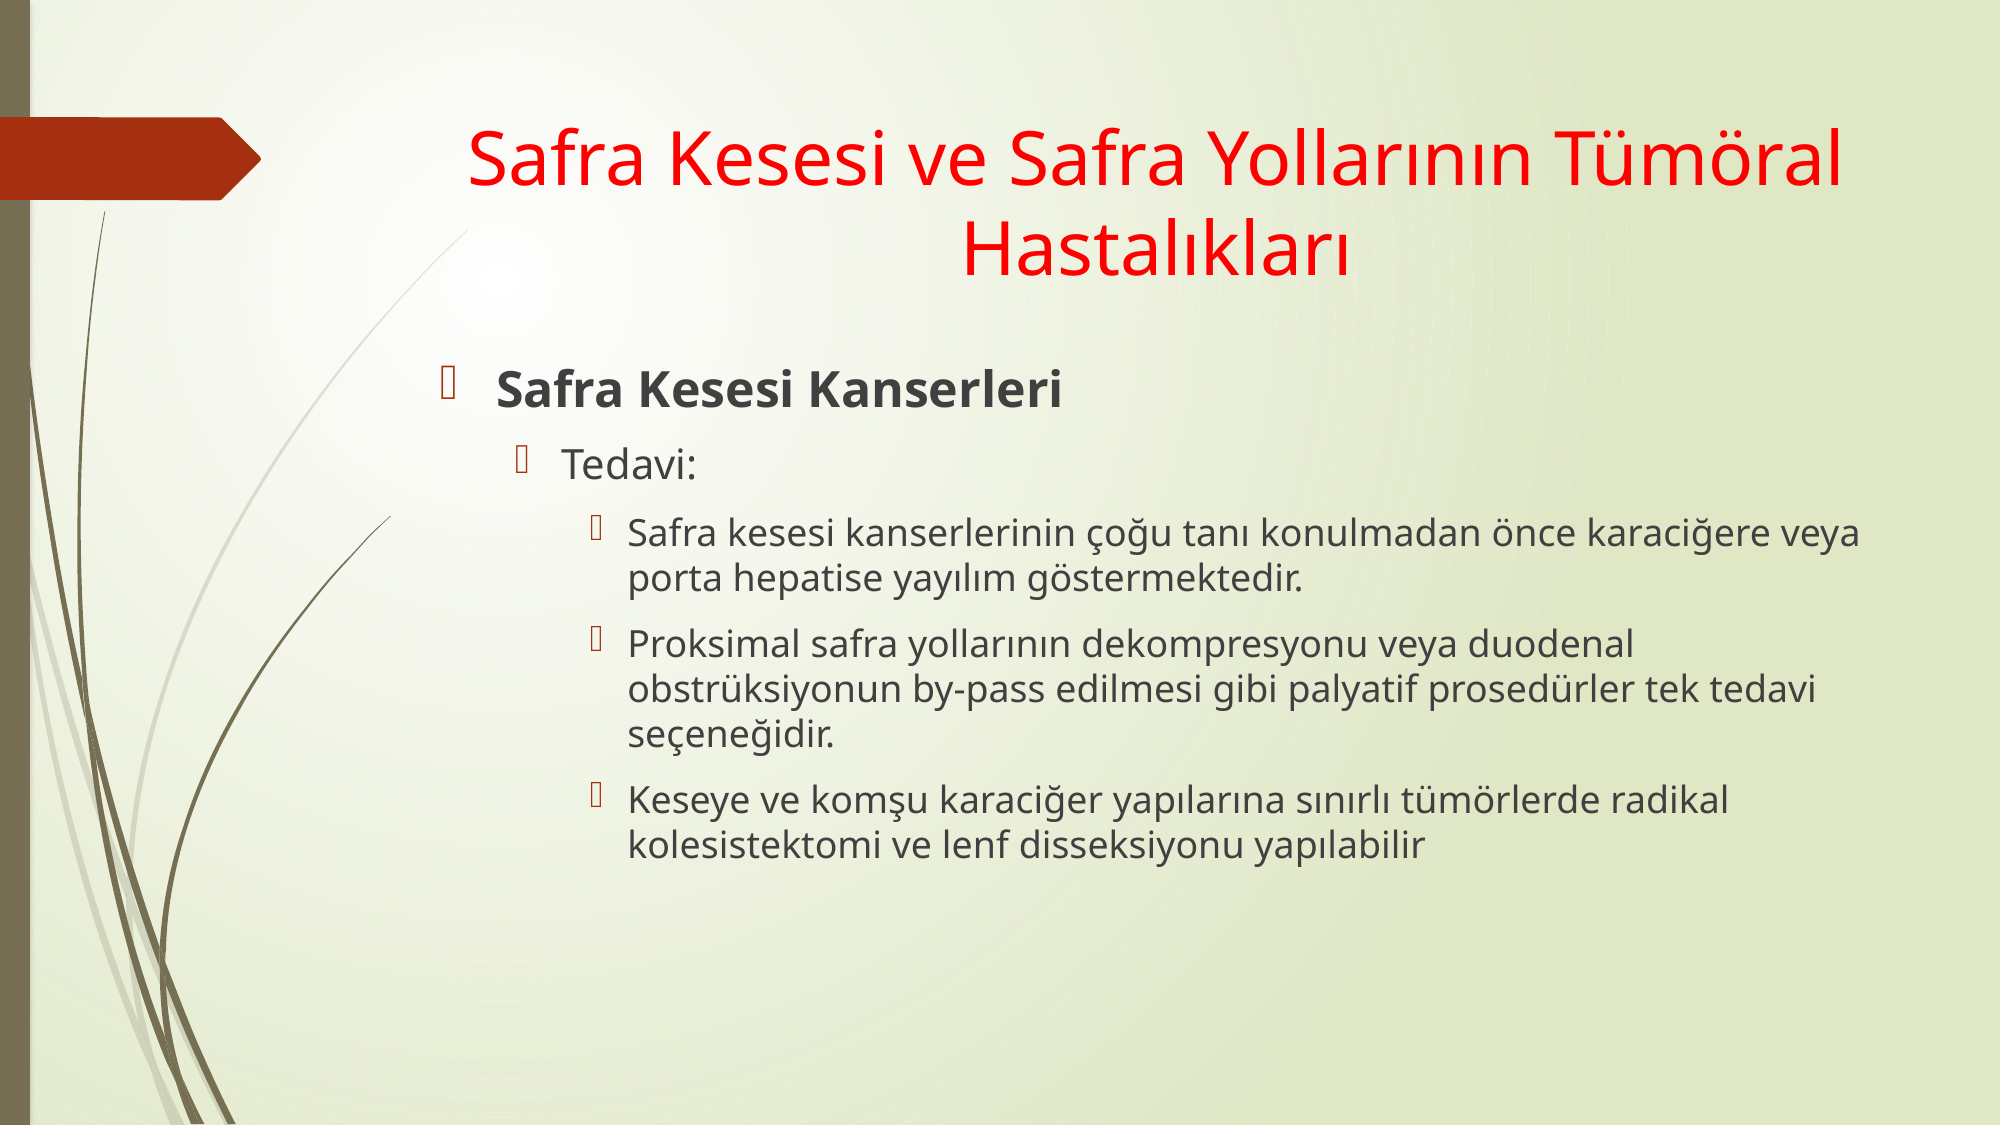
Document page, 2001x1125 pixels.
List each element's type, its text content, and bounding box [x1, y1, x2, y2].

title Safra Kesesi ve Safra Yollarının Tümöral Hastalıkları [425, 102, 1888, 313]
list Safra Kesesi Kanserleri Tedavi: Safra kesesi kanserlerinin çoğu tanı konulmadan önce karaciğere veya porta hepatise yayılım göstermektedir. Proksimal safra yollarının dekompresyonu veya duodenal obstrüksiyonun by-pass edilmesi gibi palyatif prosedürler tek tedavi seçeneğidir. Keseye ve komşu karaciğer yapılarına sınırlı tümörlerde radikal kolesistektomi ve lenf disseksiyonu yapılabilir [424, 350, 1888, 970]
